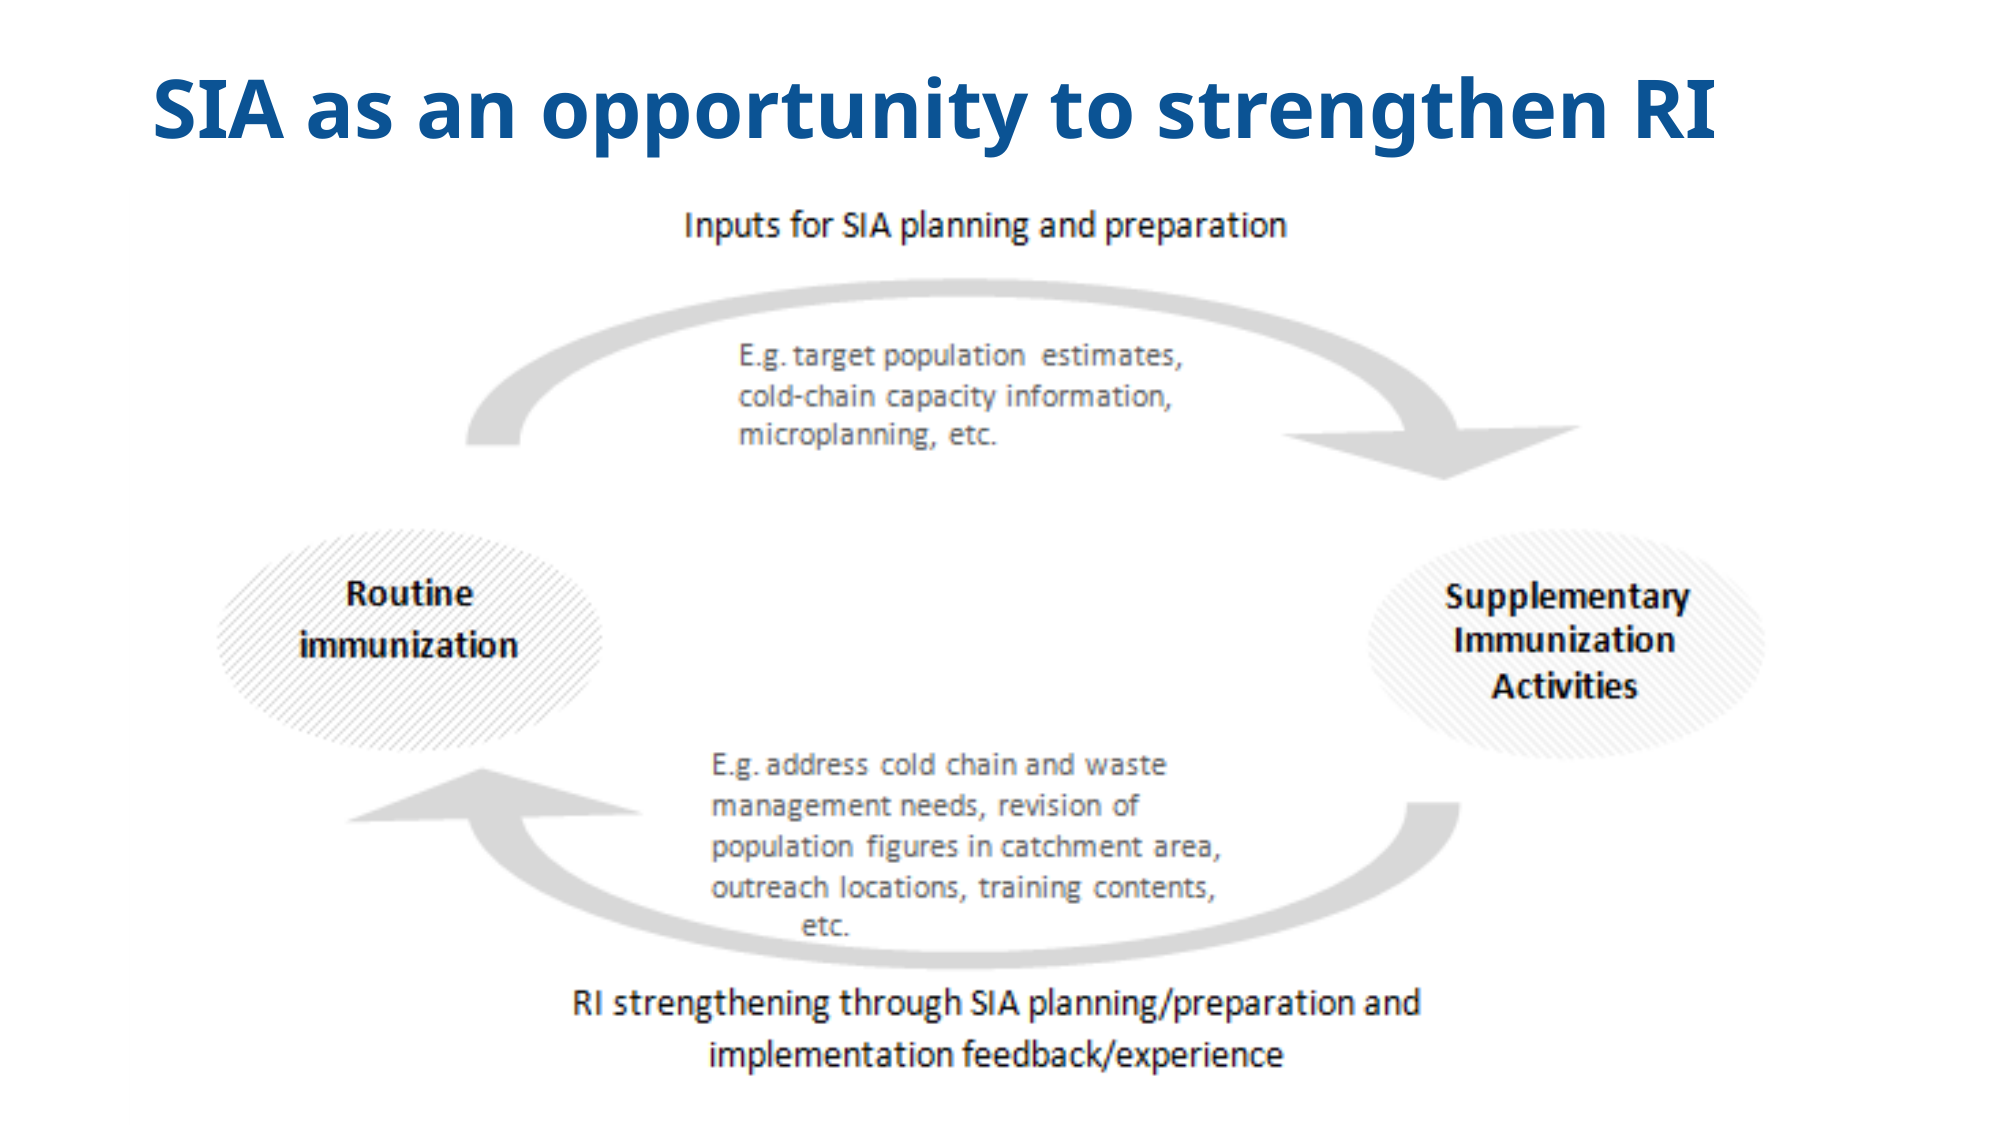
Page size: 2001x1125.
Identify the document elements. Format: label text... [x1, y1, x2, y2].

title SIA as an opportunity to strengthen RI [137, 36, 1863, 187]
picture [128, 187, 1910, 1125]
